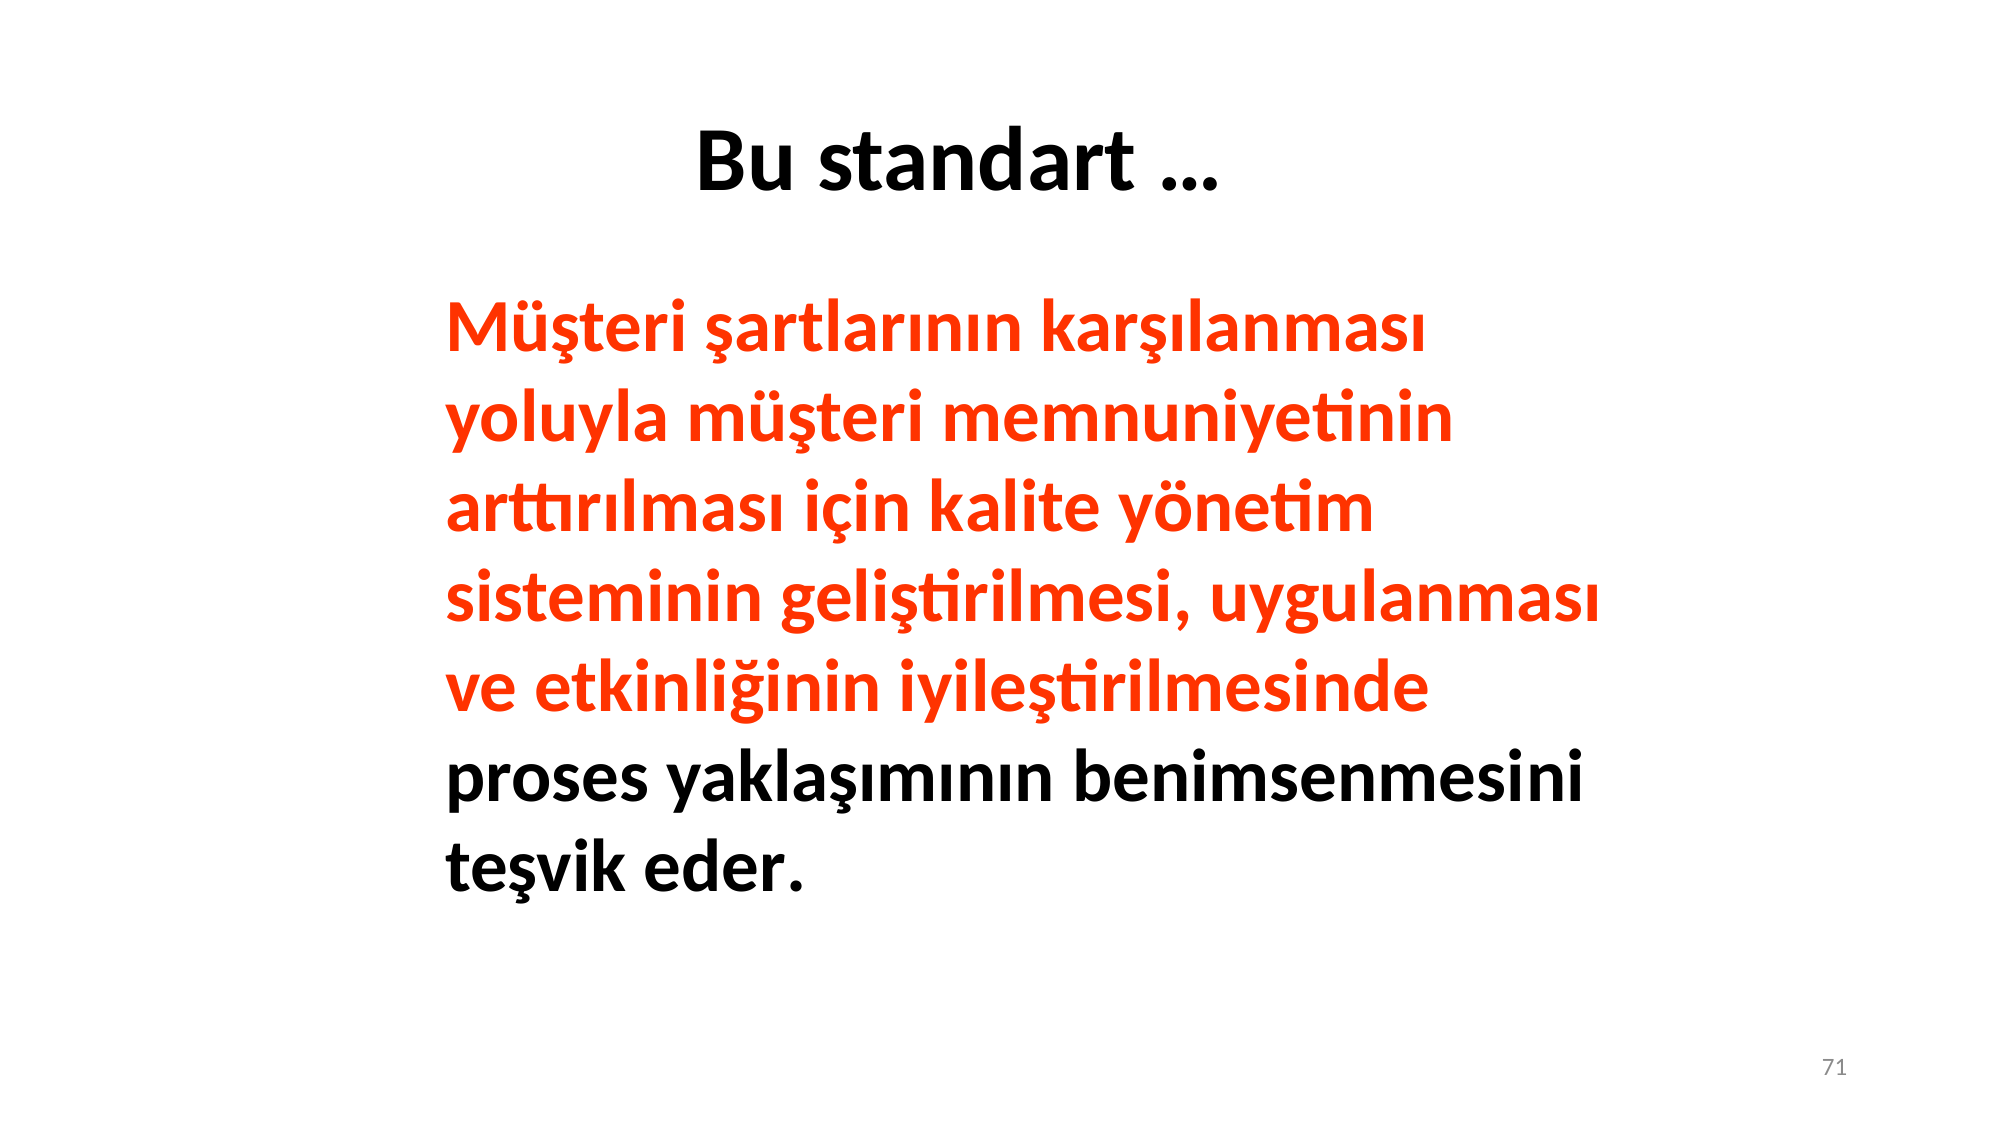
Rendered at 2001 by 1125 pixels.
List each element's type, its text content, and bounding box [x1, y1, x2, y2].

text_box Bu standart … [681, 101, 1282, 222]
slide_number 71 [1412, 1042, 1863, 1103]
text_box Müşteri şartlarının karşılanması yoluyla müşteri memnuniyetinin arttırılması için kalite yönetim sisteminin geliştirilmesi, uygulanması ve etkinliğinin iyileştirilmesinde proses yaklaşımının benimsenmesini teşvik eder. [355, 269, 1658, 915]
